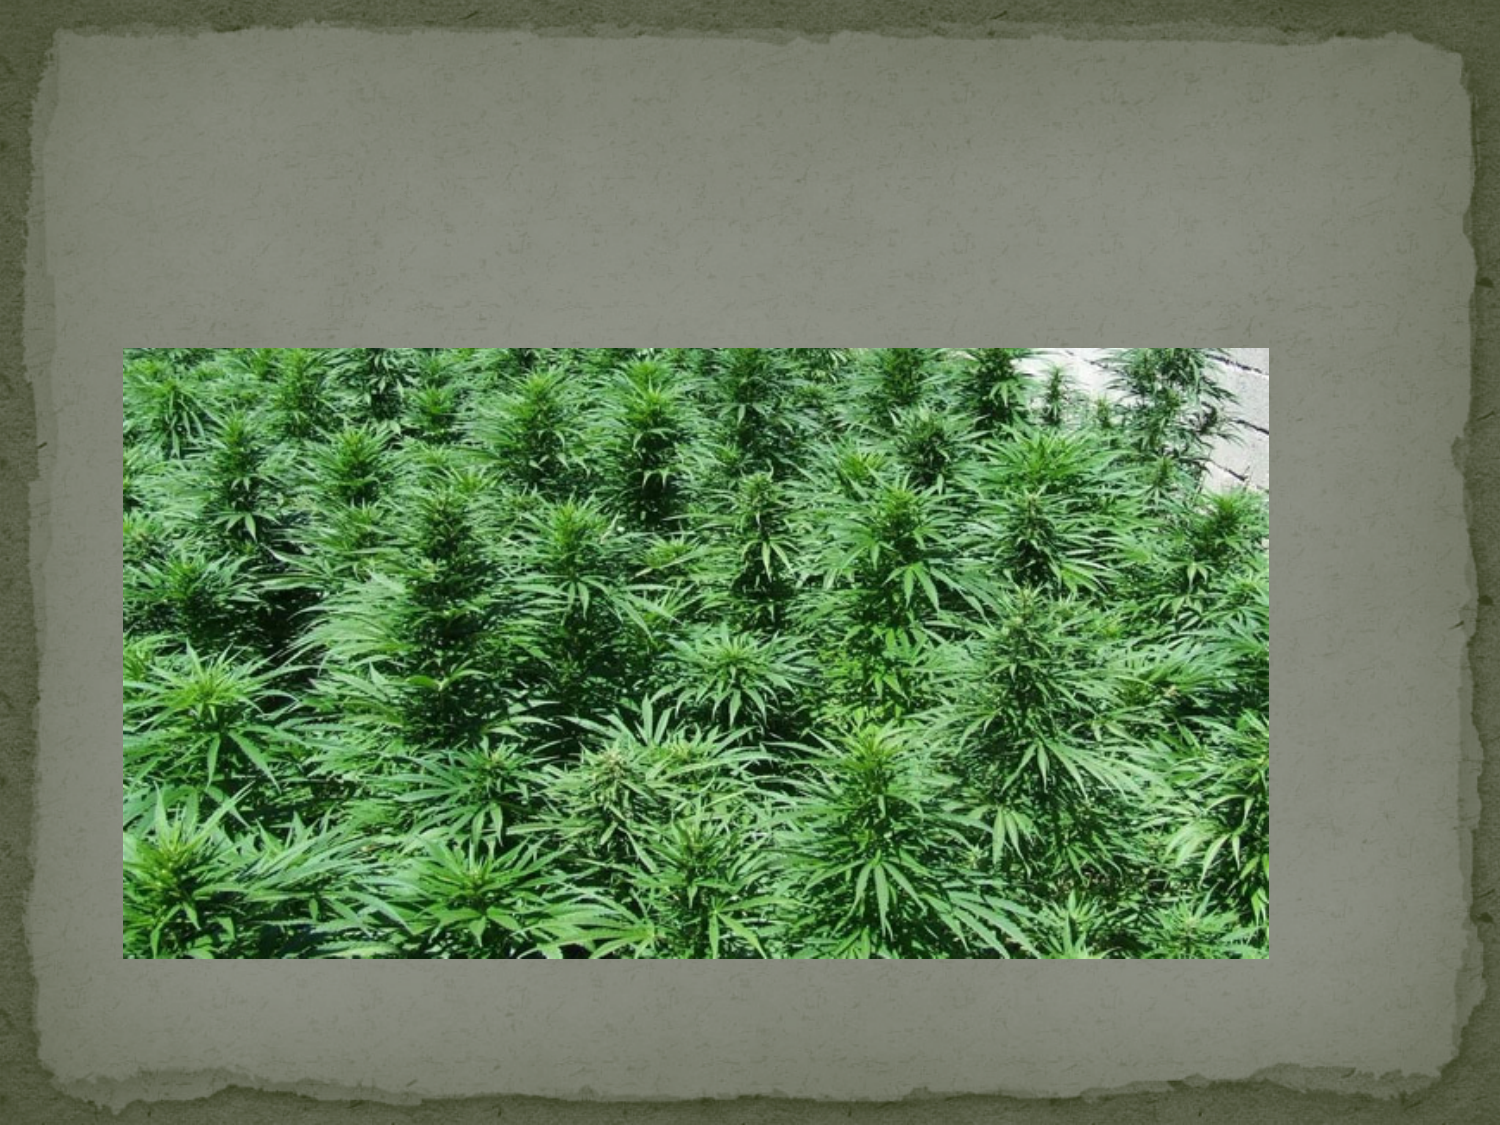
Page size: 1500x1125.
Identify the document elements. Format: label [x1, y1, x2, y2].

list [126, 351, 1266, 956]
